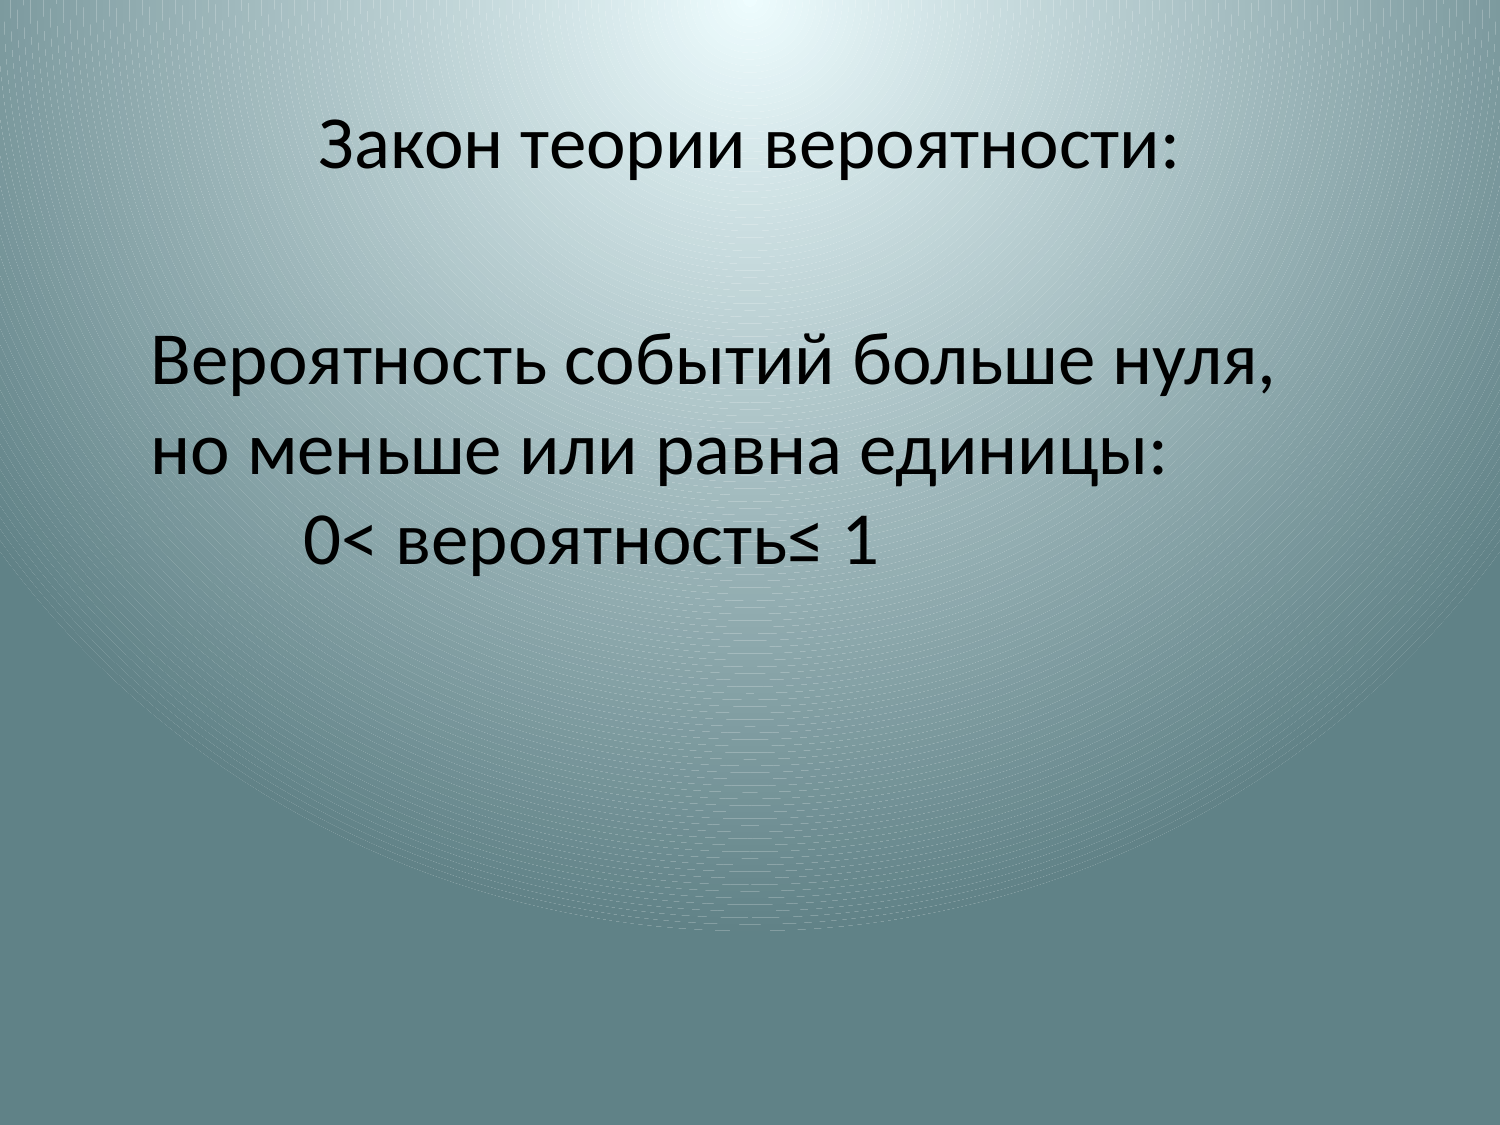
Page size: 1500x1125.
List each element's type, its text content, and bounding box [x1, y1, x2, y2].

list [75, 262, 1425, 468]
text_box Вероятность событий больше нуля, но меньше или равна единицы: 0< вероятность≤ 1 [135, 302, 1379, 588]
title Закон теории вероятности: [75, 45, 1425, 233]
